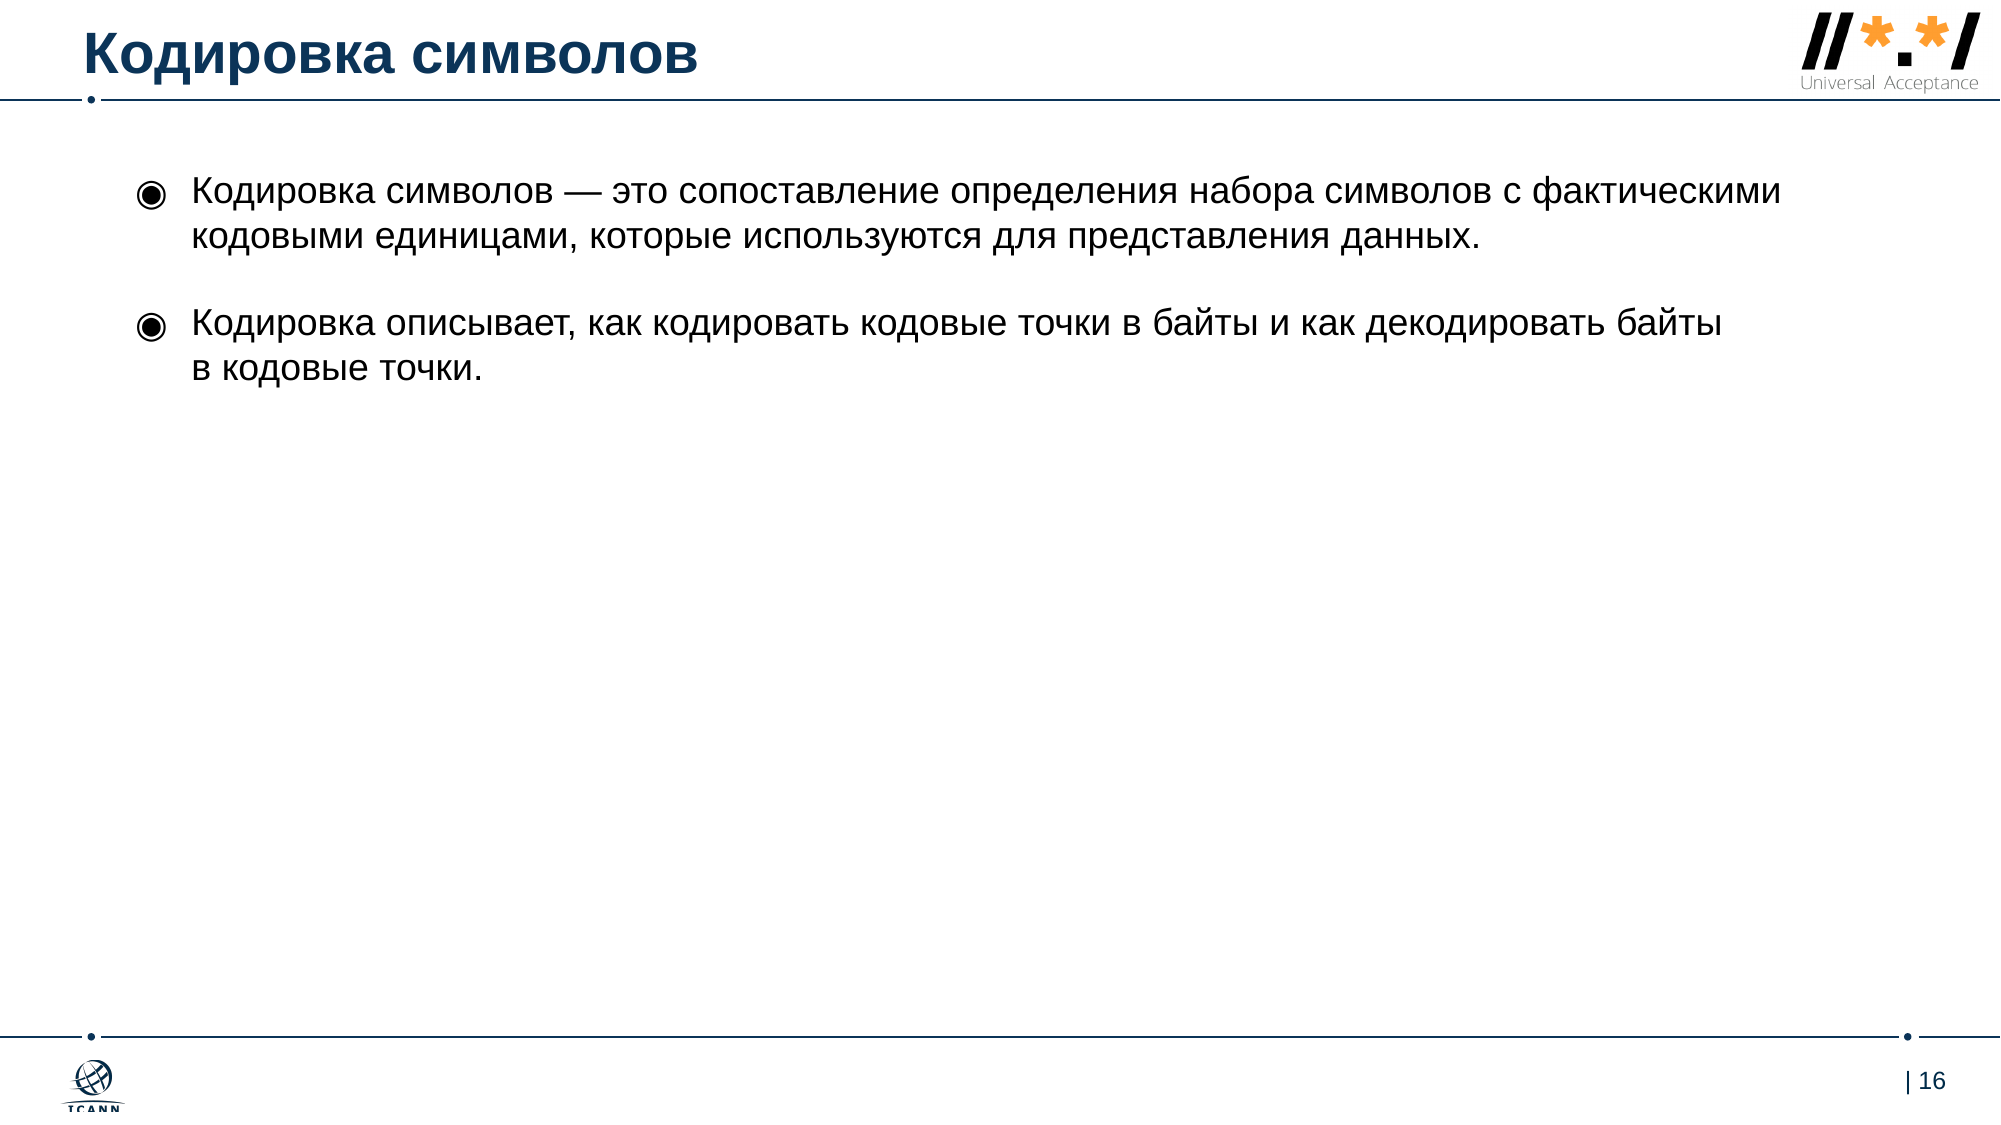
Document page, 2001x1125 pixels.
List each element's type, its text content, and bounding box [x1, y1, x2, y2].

title Кодировка символов [68, 7, 1784, 82]
list Кодировка символов — это сопоставление определения набора символов с фактическими кодовыми единицами, которые используются для представления данных. Кодировка описывает, как кодировать кодовые точки в байты и как декодировать байты в кодовые точки. [135, 165, 1908, 1050]
picture [1788, 5, 1993, 99]
picture [60, 1060, 125, 1112]
